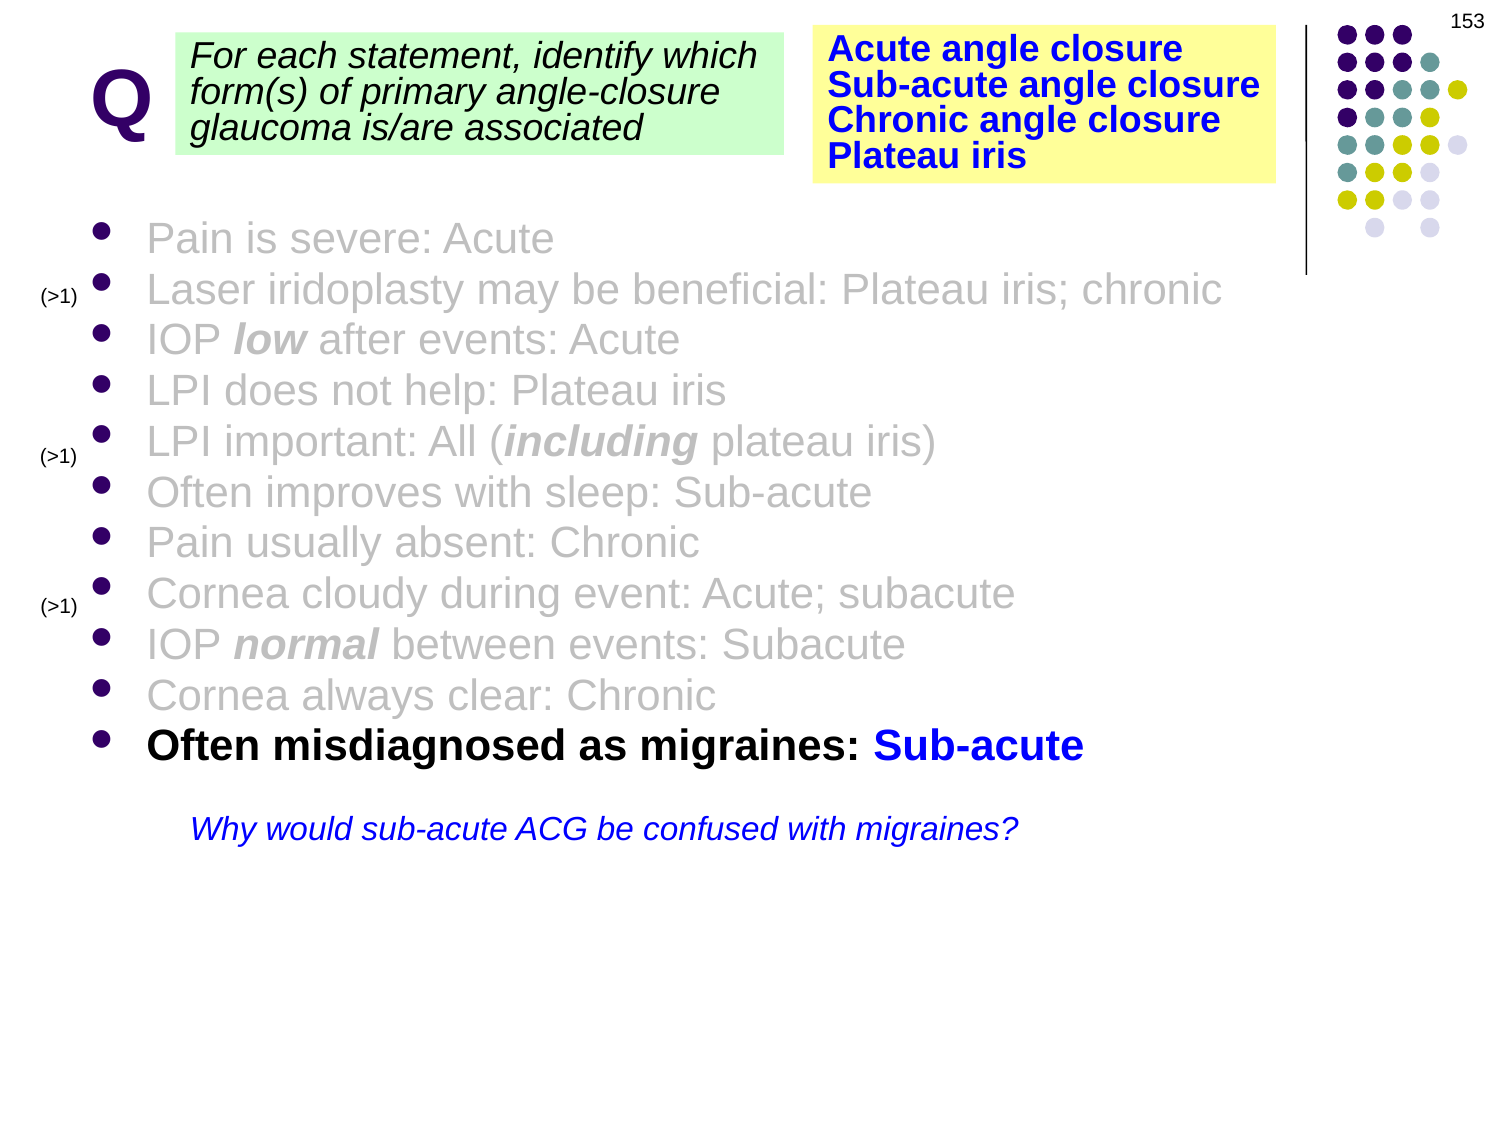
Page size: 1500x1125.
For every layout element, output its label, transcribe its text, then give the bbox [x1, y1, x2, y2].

text_box For each statement, identify which form(s) of primary angle-closure glaucoma is/are associated [175, 150, 784, 155]
text_box Why would sub-acute ACG be confused with migraines? [174, 799, 1125, 855]
title Q [75, 20, 1313, 150]
text_box (>1) [25, 434, 93, 475]
text_box (>1) [25, 584, 93, 625]
text_box (>1) [25, 275, 93, 315]
slide_number 153 [1149, 0, 1500, 75]
text_box Acute angle closure Sub-acute angle closure Chronic angle closure Plateau iris [812, 150, 1276, 184]
list Pain is severe: Acute Laser iridoplasty may be beneficial: Plateau iris; chronic IOP low after events: Acute LPI does not help: Plateau iris LPI important: All (including plateau iris) Often improves with sleep: Sub-acute Pain usually absent: Chronic Cornea cloudy during event: Acute; subacute IOP normal between events: Subacute Cornea always clear: Chronic Often misdiagnosed as migraines: Sub-acute [75, 212, 1425, 1075]
